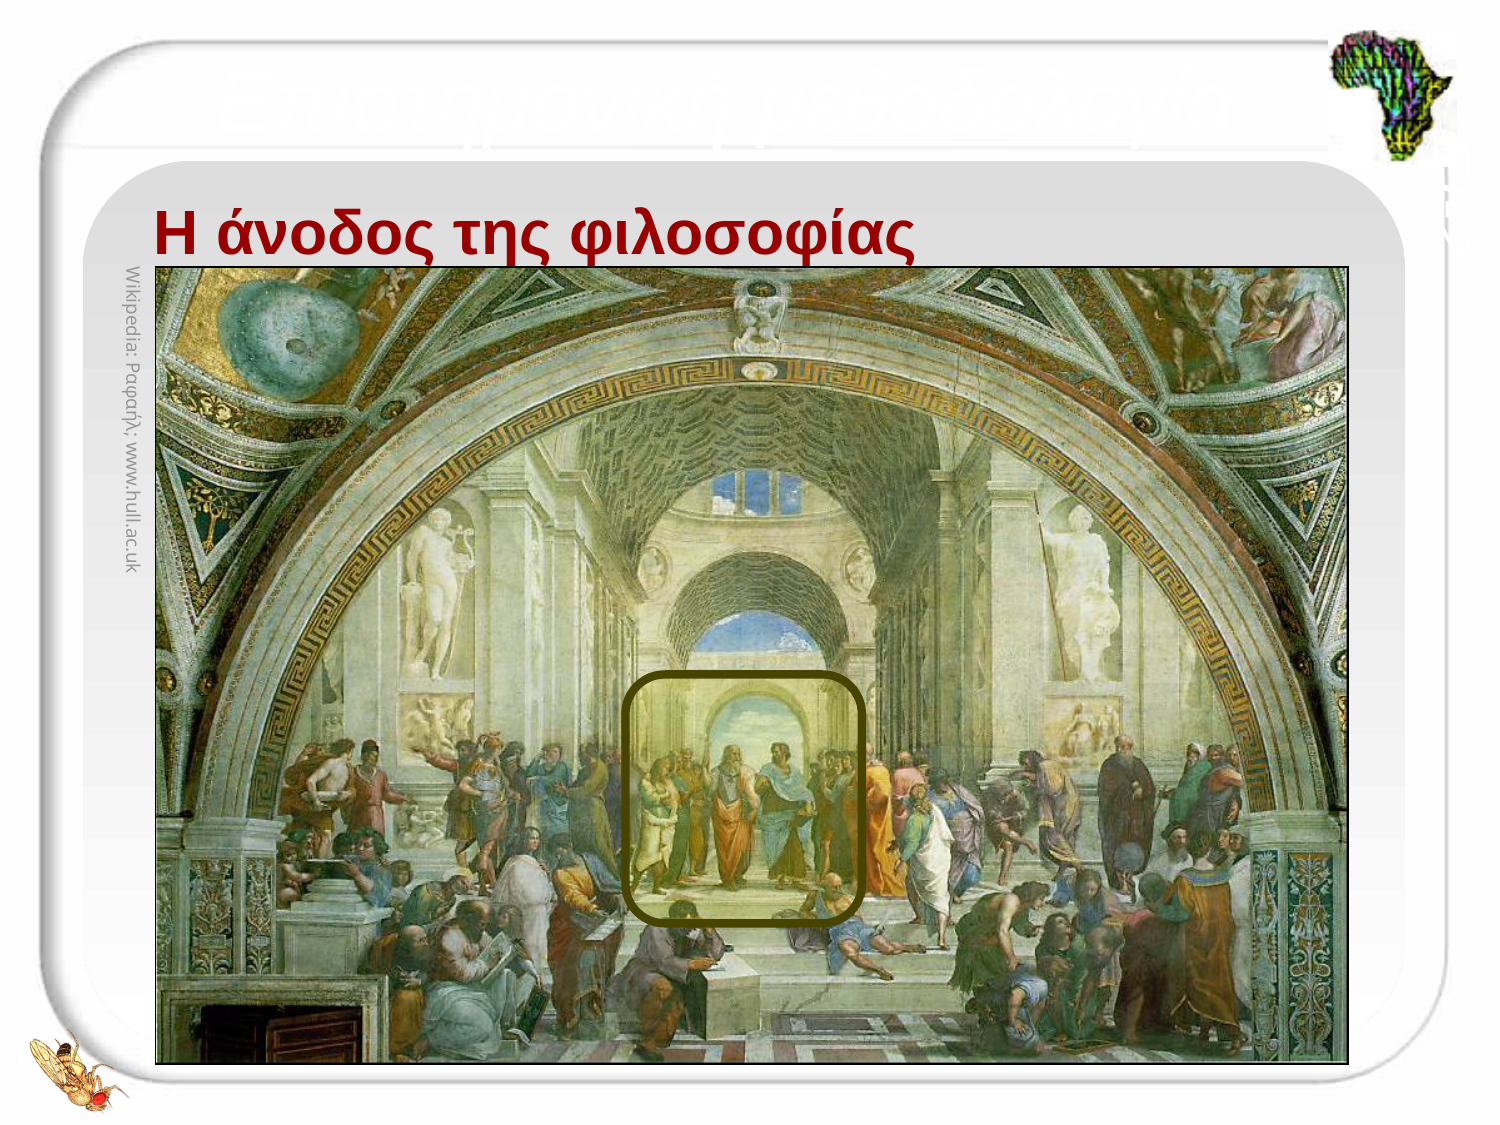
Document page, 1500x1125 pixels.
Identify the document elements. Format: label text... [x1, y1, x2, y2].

text_box Η άνοδος της φιλοσοφίας [139, 184, 1394, 276]
picture [0, 0, 1500, 1125]
text_box Wikipedia: Ραφαήλ; www.hull.ac.uk [115, 252, 153, 850]
